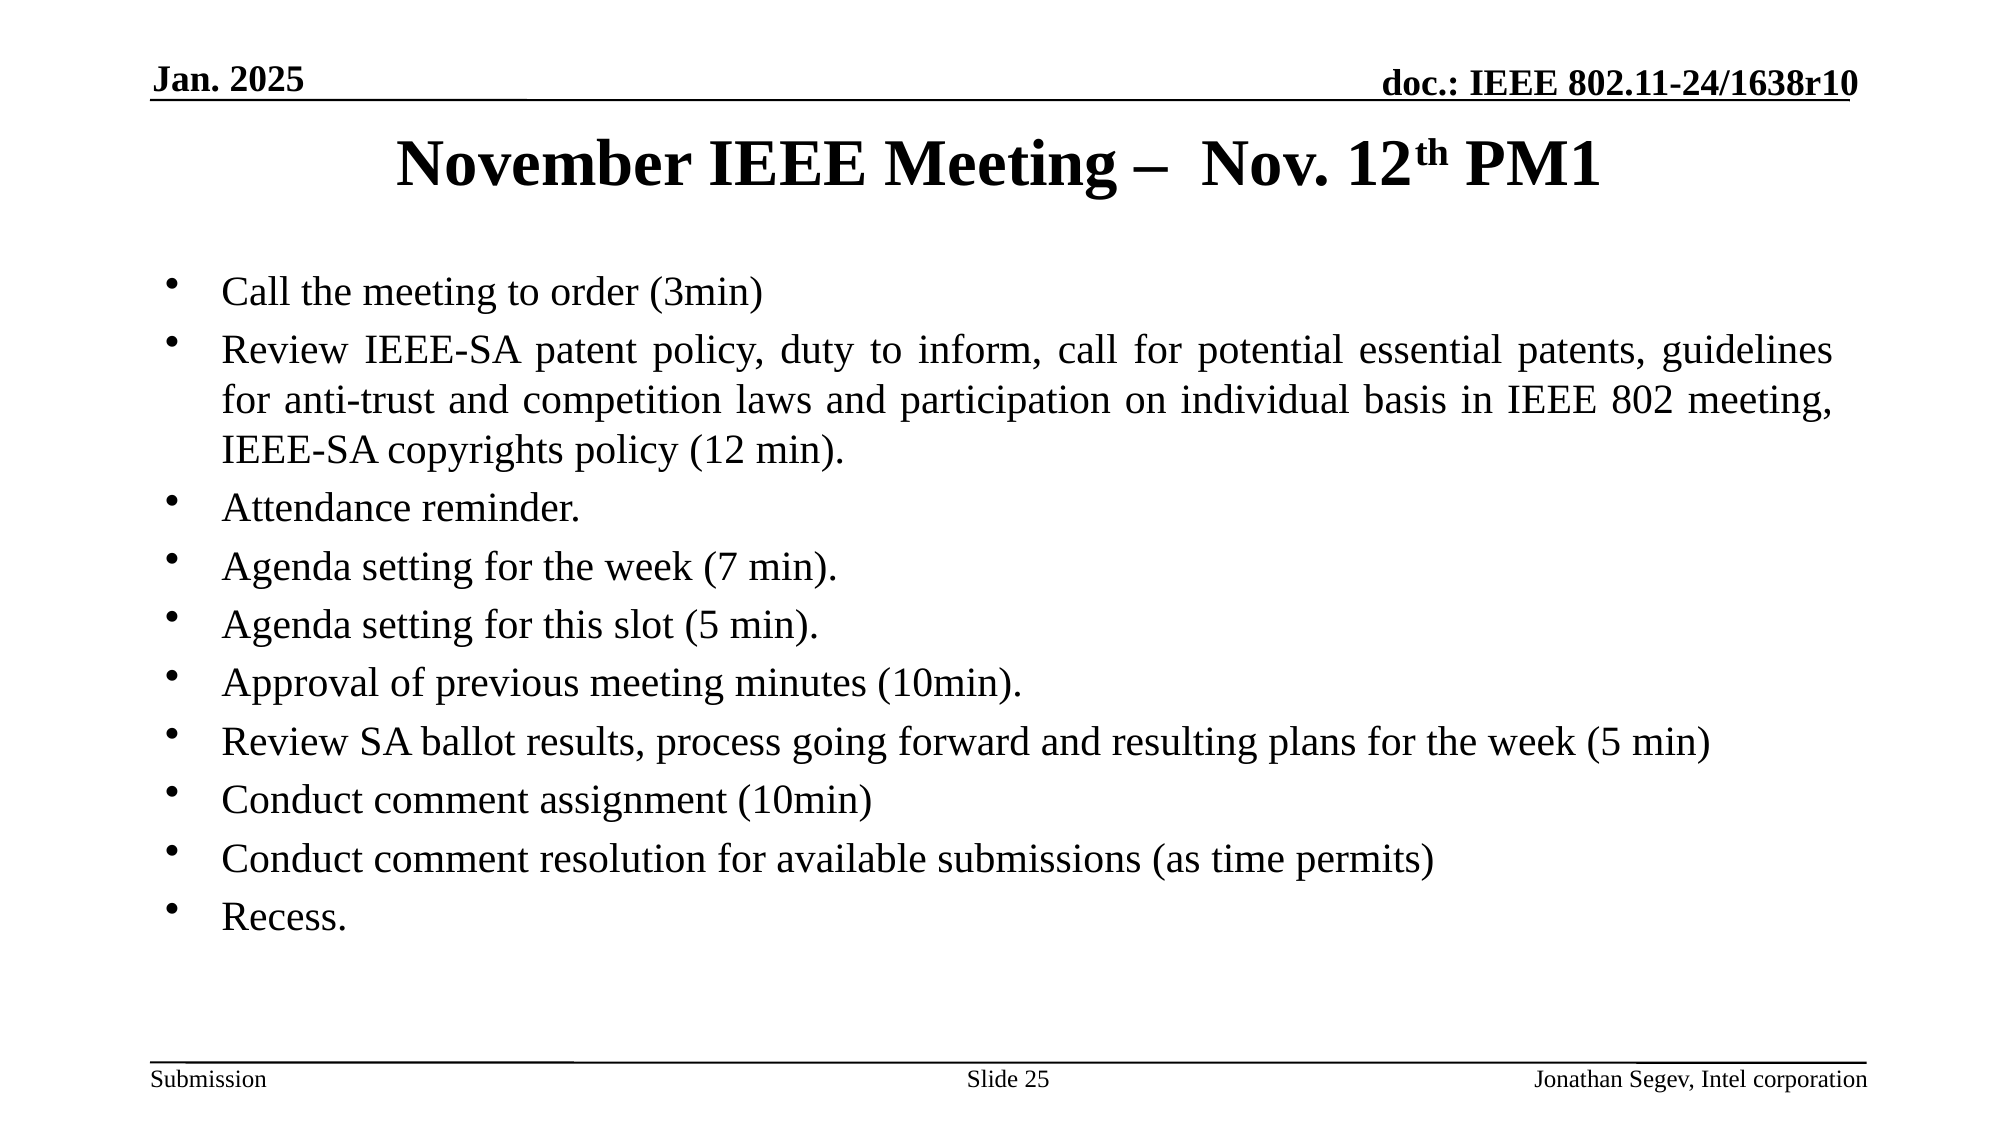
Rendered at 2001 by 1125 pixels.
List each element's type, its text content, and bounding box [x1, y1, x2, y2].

list Call the meeting to order (3min) Review IEEE-SA patent policy, duty to inform, call for potential essential patents, guidelines for anti-trust and competition laws and participation on individual basis in IEEE 802 meeting, IEEE-SA copyrights policy (12 min). Attendance reminder. Agenda setting for the week (7 min). Agenda setting for this slot (5 min). Approval of previous meeting minutes (10min). Review SA ballot results, process going forward and resulting plans for the week (5 min) Conduct comment assignment (10min) Conduct comment resolution for available submissions (as time permits) Recess. [149, 255, 1850, 1048]
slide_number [152, 54, 563, 100]
title November IEEE Meeting – Nov. 12th PM1 [149, 112, 1850, 205]
footer Jonathan Segev, Intel corporation [1171, 1061, 1869, 1093]
slide_number Slide 25 [950, 1061, 1067, 1123]
